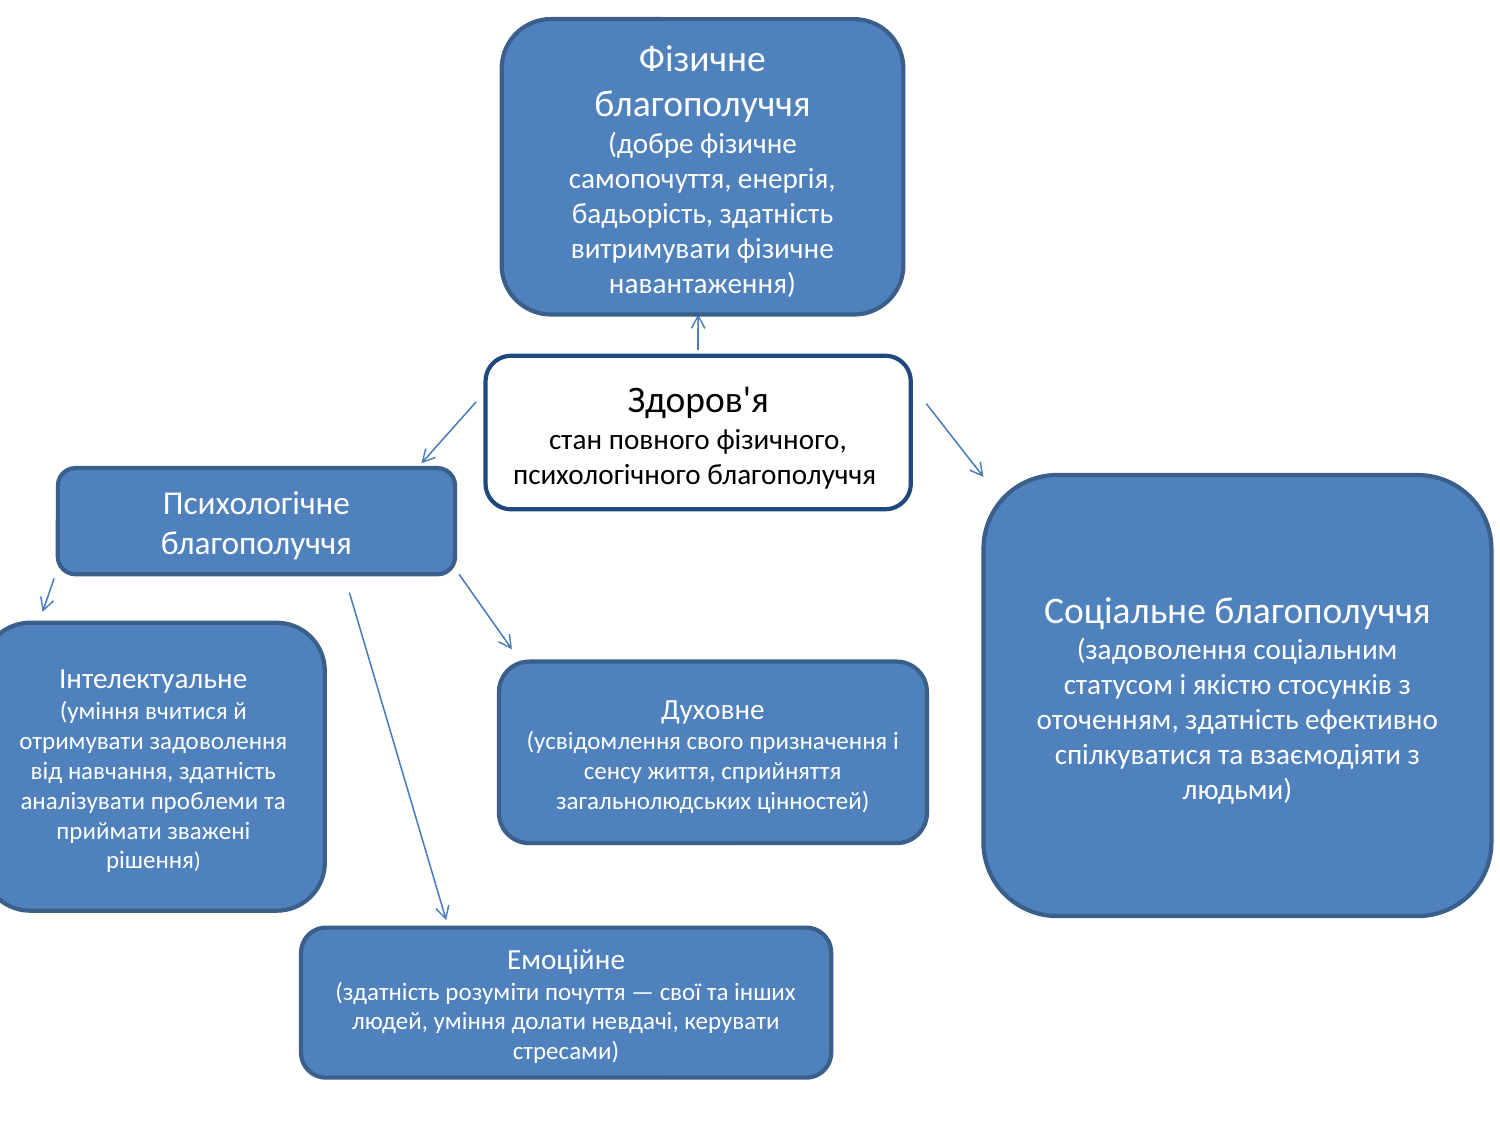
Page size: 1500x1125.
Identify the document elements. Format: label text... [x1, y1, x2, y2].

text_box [926, 403, 984, 478]
text_box Фізичне благополуччя (добре фізичне самопочуття, енергія, бадьорість, здатність витримувати фізичне навантаження) [499, 16, 906, 317]
text_box Соціальне благополуччя (задоволення соціальним статусом і якістю стосунків з оточенням, здатність ефективно спілкуватися та взаємодіяти з людьми) [981, 472, 1494, 919]
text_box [42, 578, 55, 613]
text_box Духовне (усвідомлення свого призначення і сенсу життя, сприйняття загальнолюдських цінностей) [496, 659, 930, 846]
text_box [349, 592, 447, 921]
text_box Емоційне (здатність розуміти почуття — свої та інших людей, уміння долати невдачі, керувати стресами) [298, 925, 834, 1080]
text_box Інтелектуальне (уміння вчитися й отримувати задоволення від навчання, здатність аналізувати проблеми та приймати зважені рішення) [0, 620, 327, 913]
text_box Психологічне благополуччя [55, 465, 458, 577]
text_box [458, 573, 513, 650]
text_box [421, 401, 477, 464]
text_box Здоров'я стан повного фізичного, психологічного благополуччя [483, 353, 913, 512]
